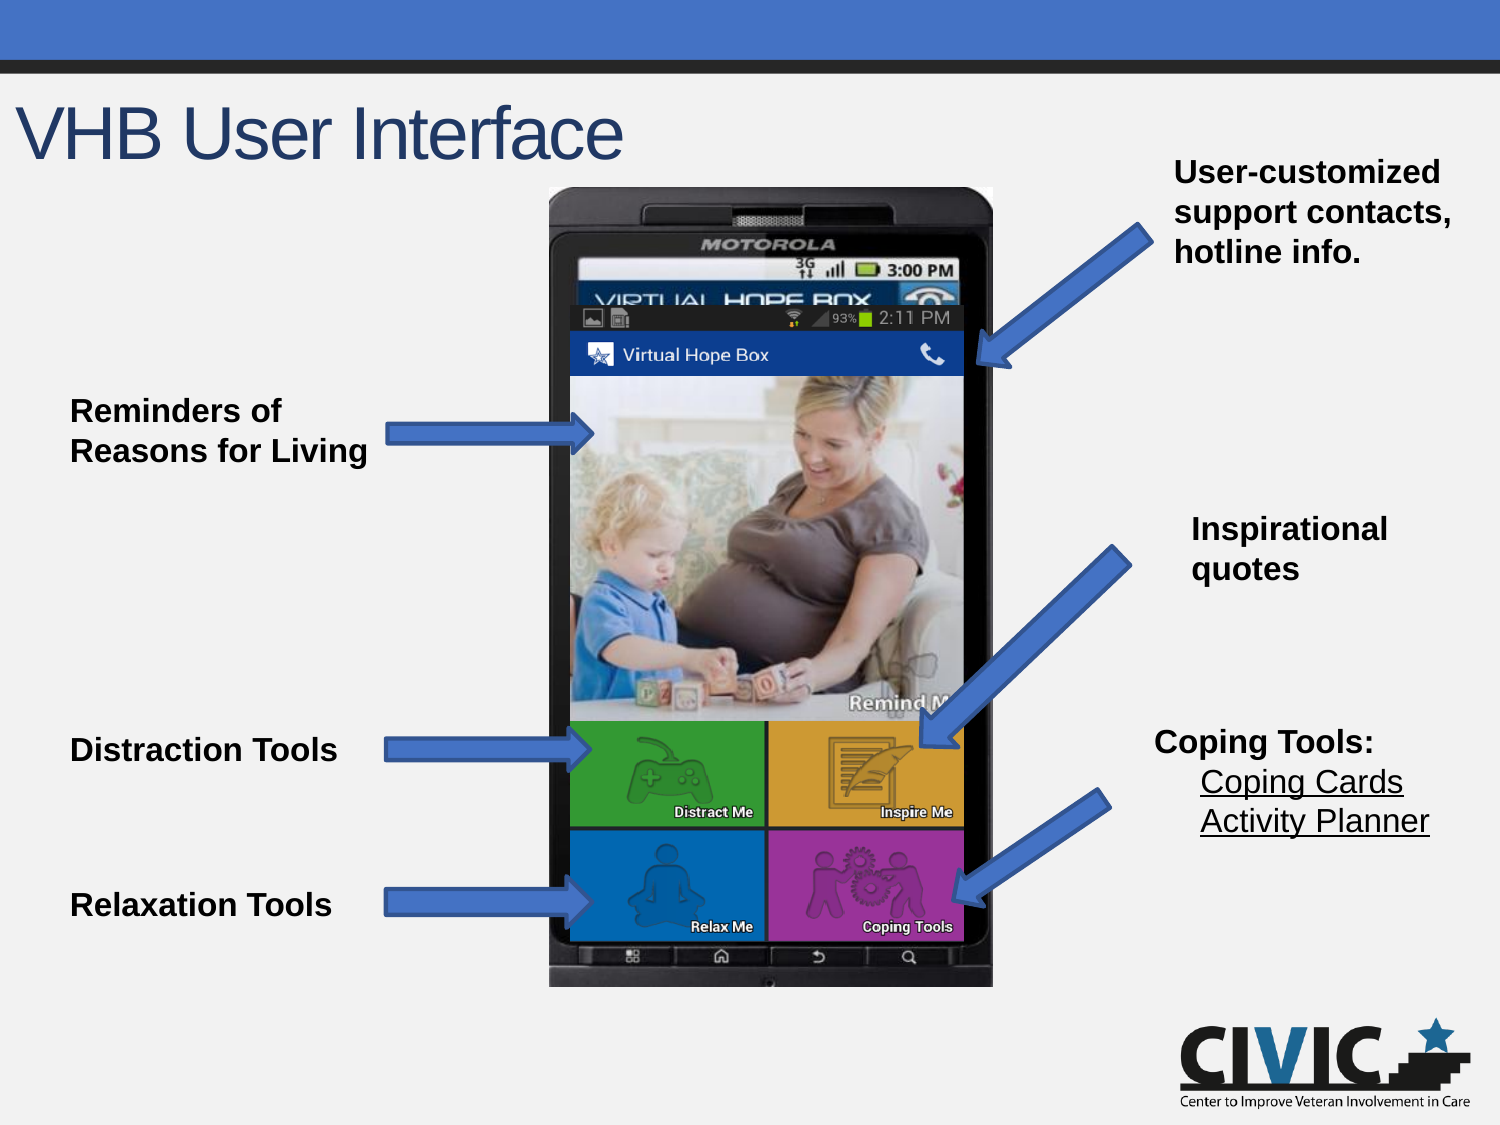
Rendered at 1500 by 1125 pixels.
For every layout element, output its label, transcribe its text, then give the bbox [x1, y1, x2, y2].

text_box [383, 886, 546, 918]
text_box Reminders of Reasons for Living [55, 381, 403, 477]
text_box [1000, 787, 1113, 885]
text_box Relaxation Tools [55, 876, 388, 931]
title VHB User Interface [0, 47, 1225, 211]
text_box [385, 421, 546, 446]
text_box Coping Tools: Coping Cards Activity Planner [1139, 712, 1500, 847]
picture [1175, 1012, 1475, 1111]
picture [549, 187, 993, 987]
text_box [383, 736, 546, 763]
text_box Distraction Tools [55, 720, 366, 776]
text_box User-customized support contacts, hotline info. [1158, 142, 1472, 277]
text_box [1000, 221, 1154, 370]
text_box Inspirational quotes [1176, 499, 1472, 595]
text_box [1000, 543, 1133, 693]
